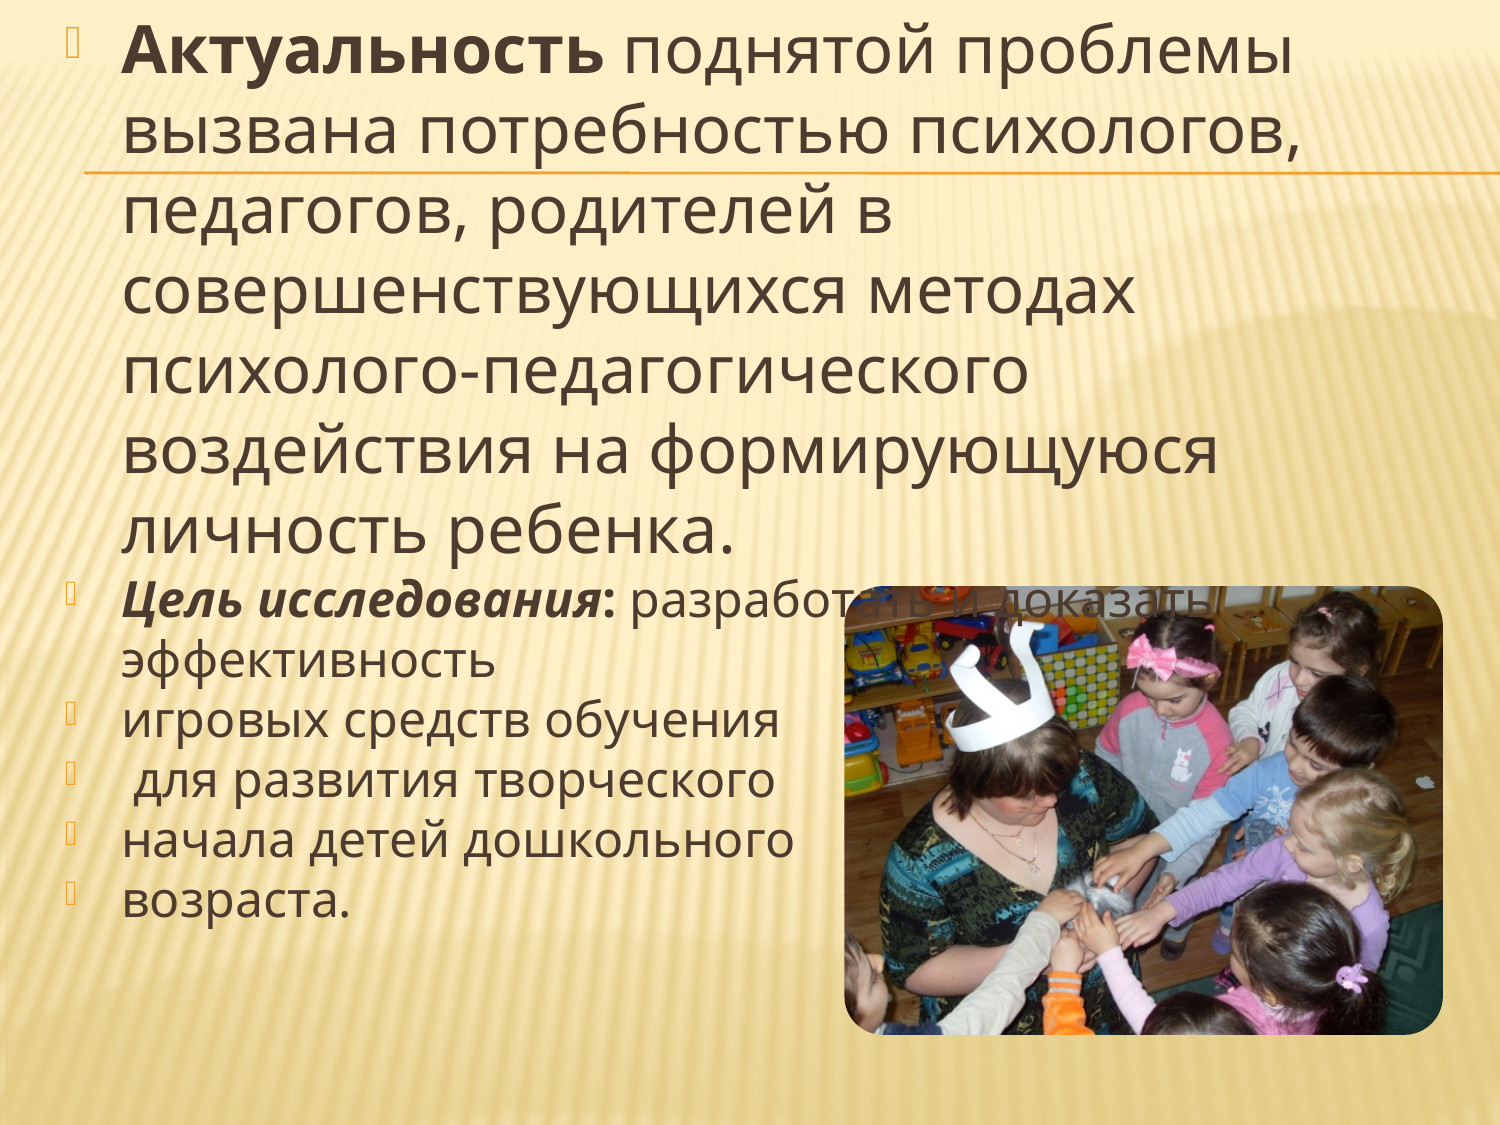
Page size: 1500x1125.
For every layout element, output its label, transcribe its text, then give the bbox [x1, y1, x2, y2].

list Актуальность поднятой проблемы вызвана потребностью психологов, педагогов, родителей в совершенствующихся методах психолого-педагогического воздействия на формирующуюся личность ребенка. Цель исследования: разработать и доказать эффективность игровых средств обучения для развития творческого начала детей дошкольного возраста. [50, 0, 1475, 998]
picture [844, 585, 1444, 1036]
